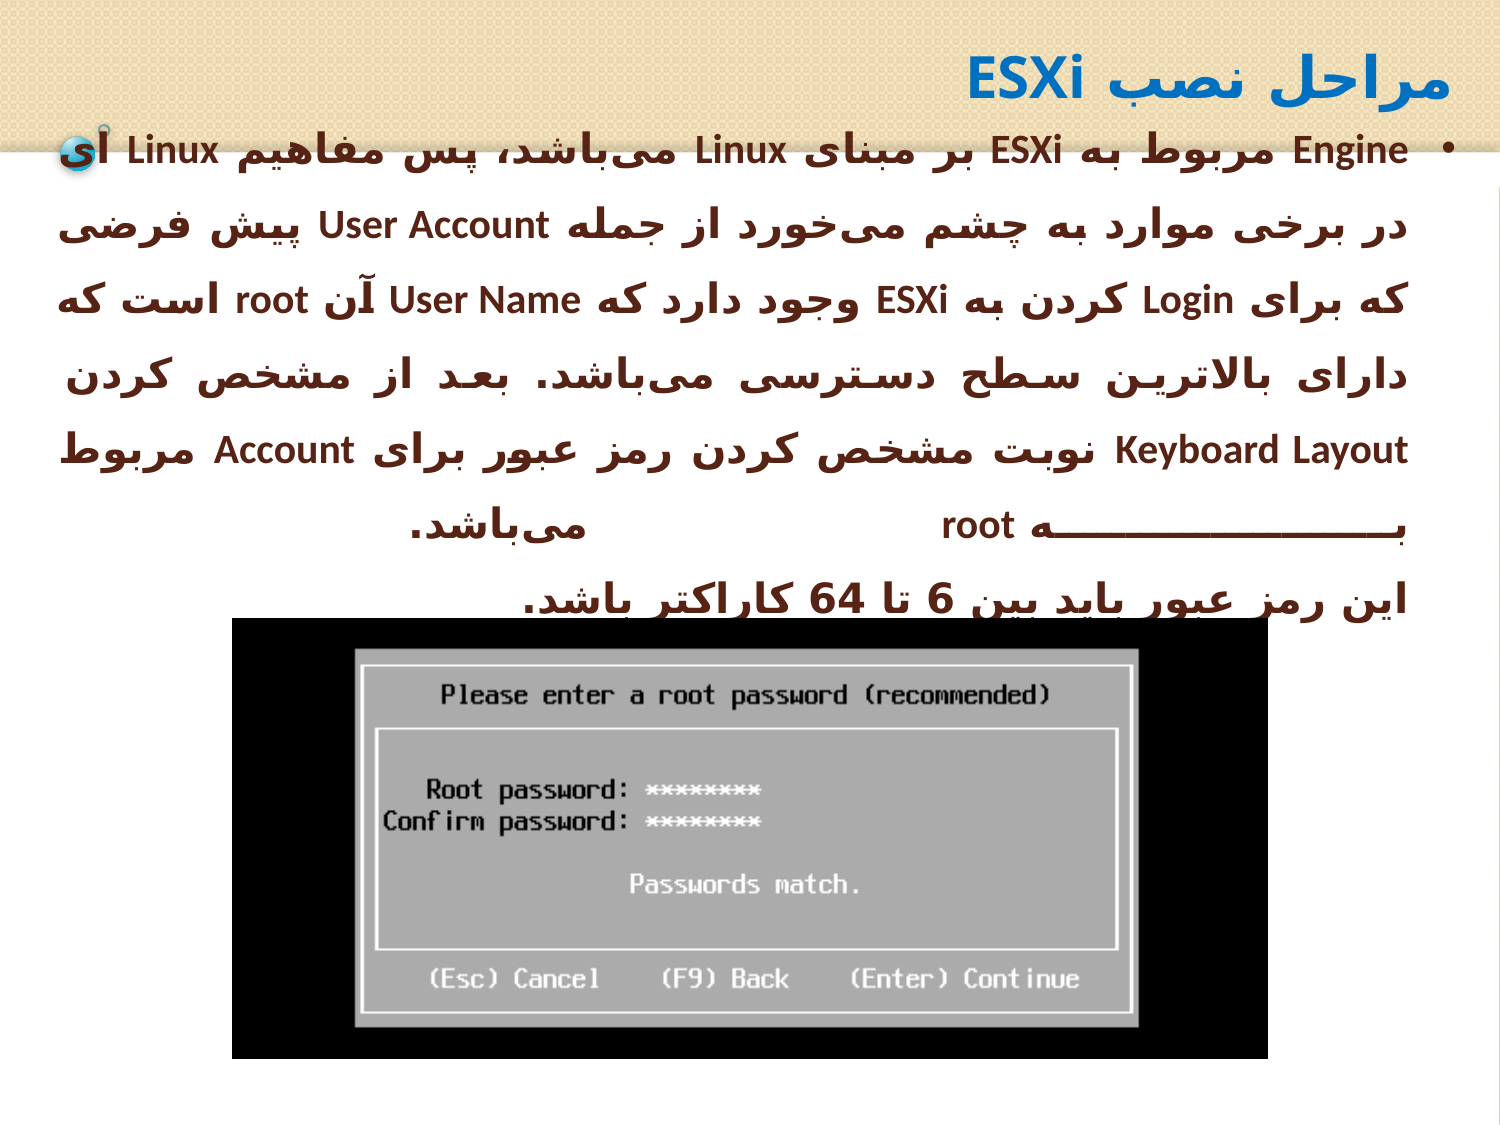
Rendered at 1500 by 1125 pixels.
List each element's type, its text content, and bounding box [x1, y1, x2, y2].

list مراحل نصب ESXi [23, 23, 1473, 118]
picture [231, 618, 1269, 1059]
title Engine مربوط به ESXi بر مبنای Linux می‌باشد، پس مفاهیم Linux ای در برخی موارد به چشم می‌خورد از جمله User Account پیش فرضی که برای Login کردن به ESXi وجود دارد که User Name آن root است که دارای بالاترین سطح دسترسی می‌باشد. بعد از مشخص کردن Keyboard Layout نوبت مشخص کردن رمز عبور برای Account مربوط به root می‌باشد. این رمز عبور باید بین 6 تا 64 کاراکتر باشد. [41, 99, 1471, 619]
